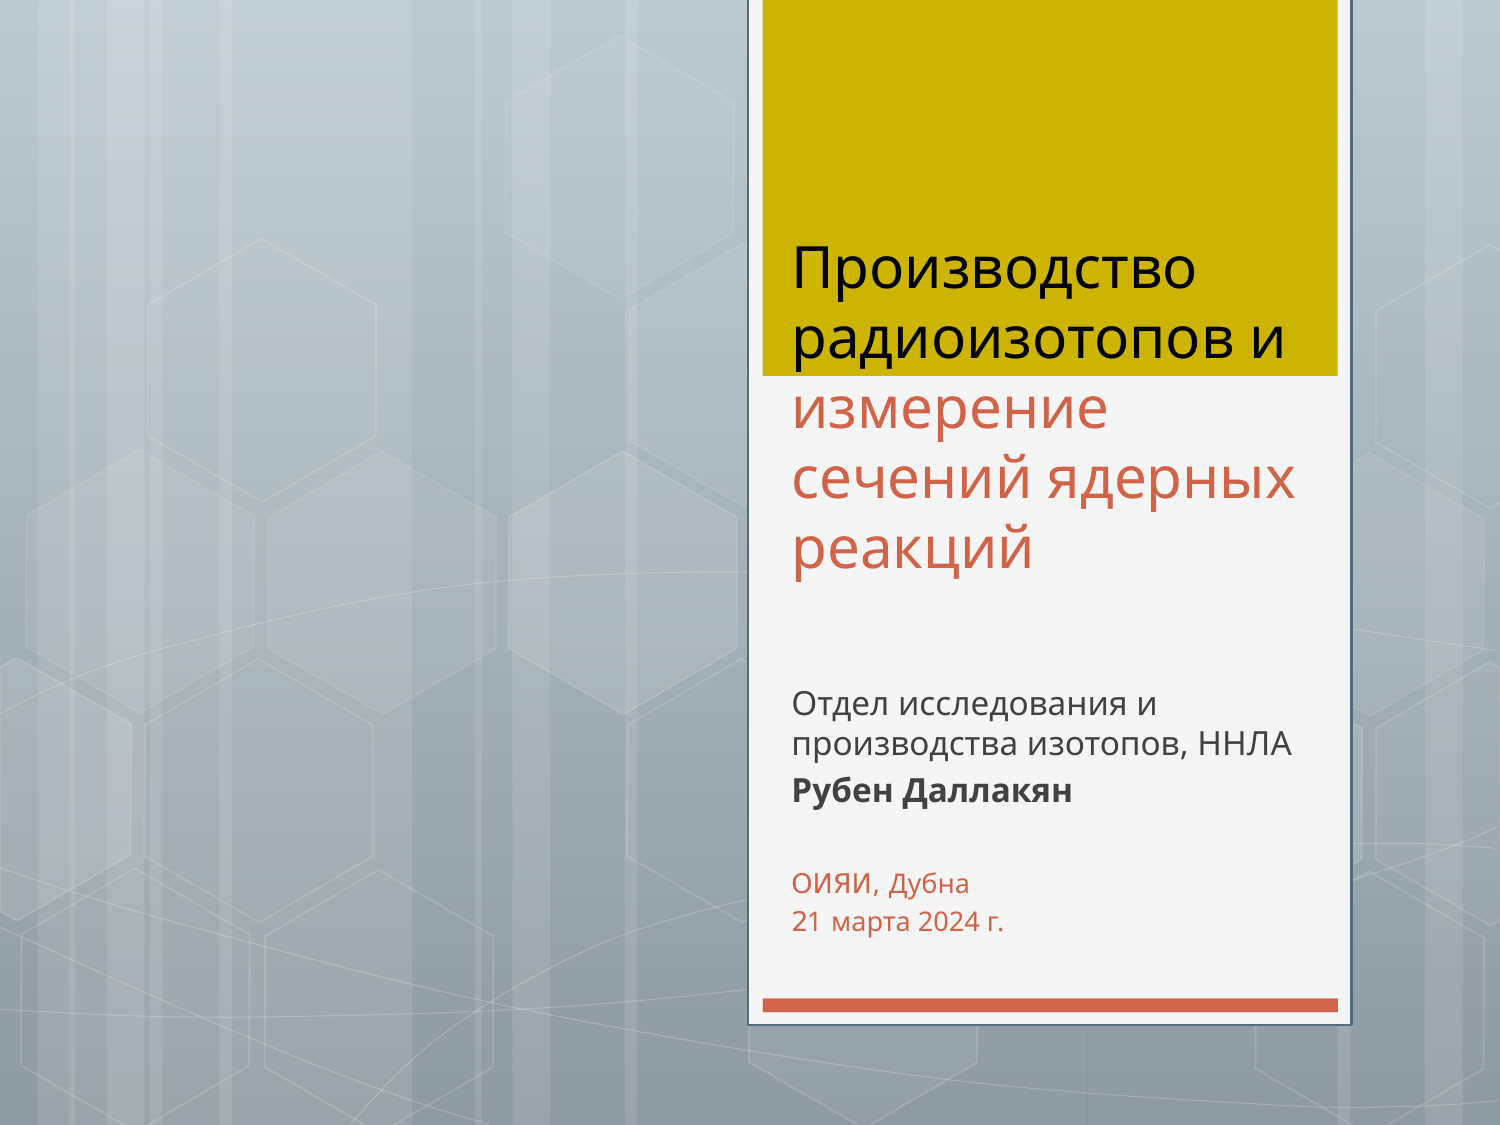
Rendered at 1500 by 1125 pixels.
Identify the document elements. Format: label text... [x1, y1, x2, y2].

title Производство радиоизотопов и измерение сечений ядерных реакций [776, 12, 1320, 588]
subtitle Отдел исследования и производства изотопов, ННЛА Рубен Даллакян ОИЯИ, Дубна 21 марта 2024 г. [776, 675, 1320, 988]
